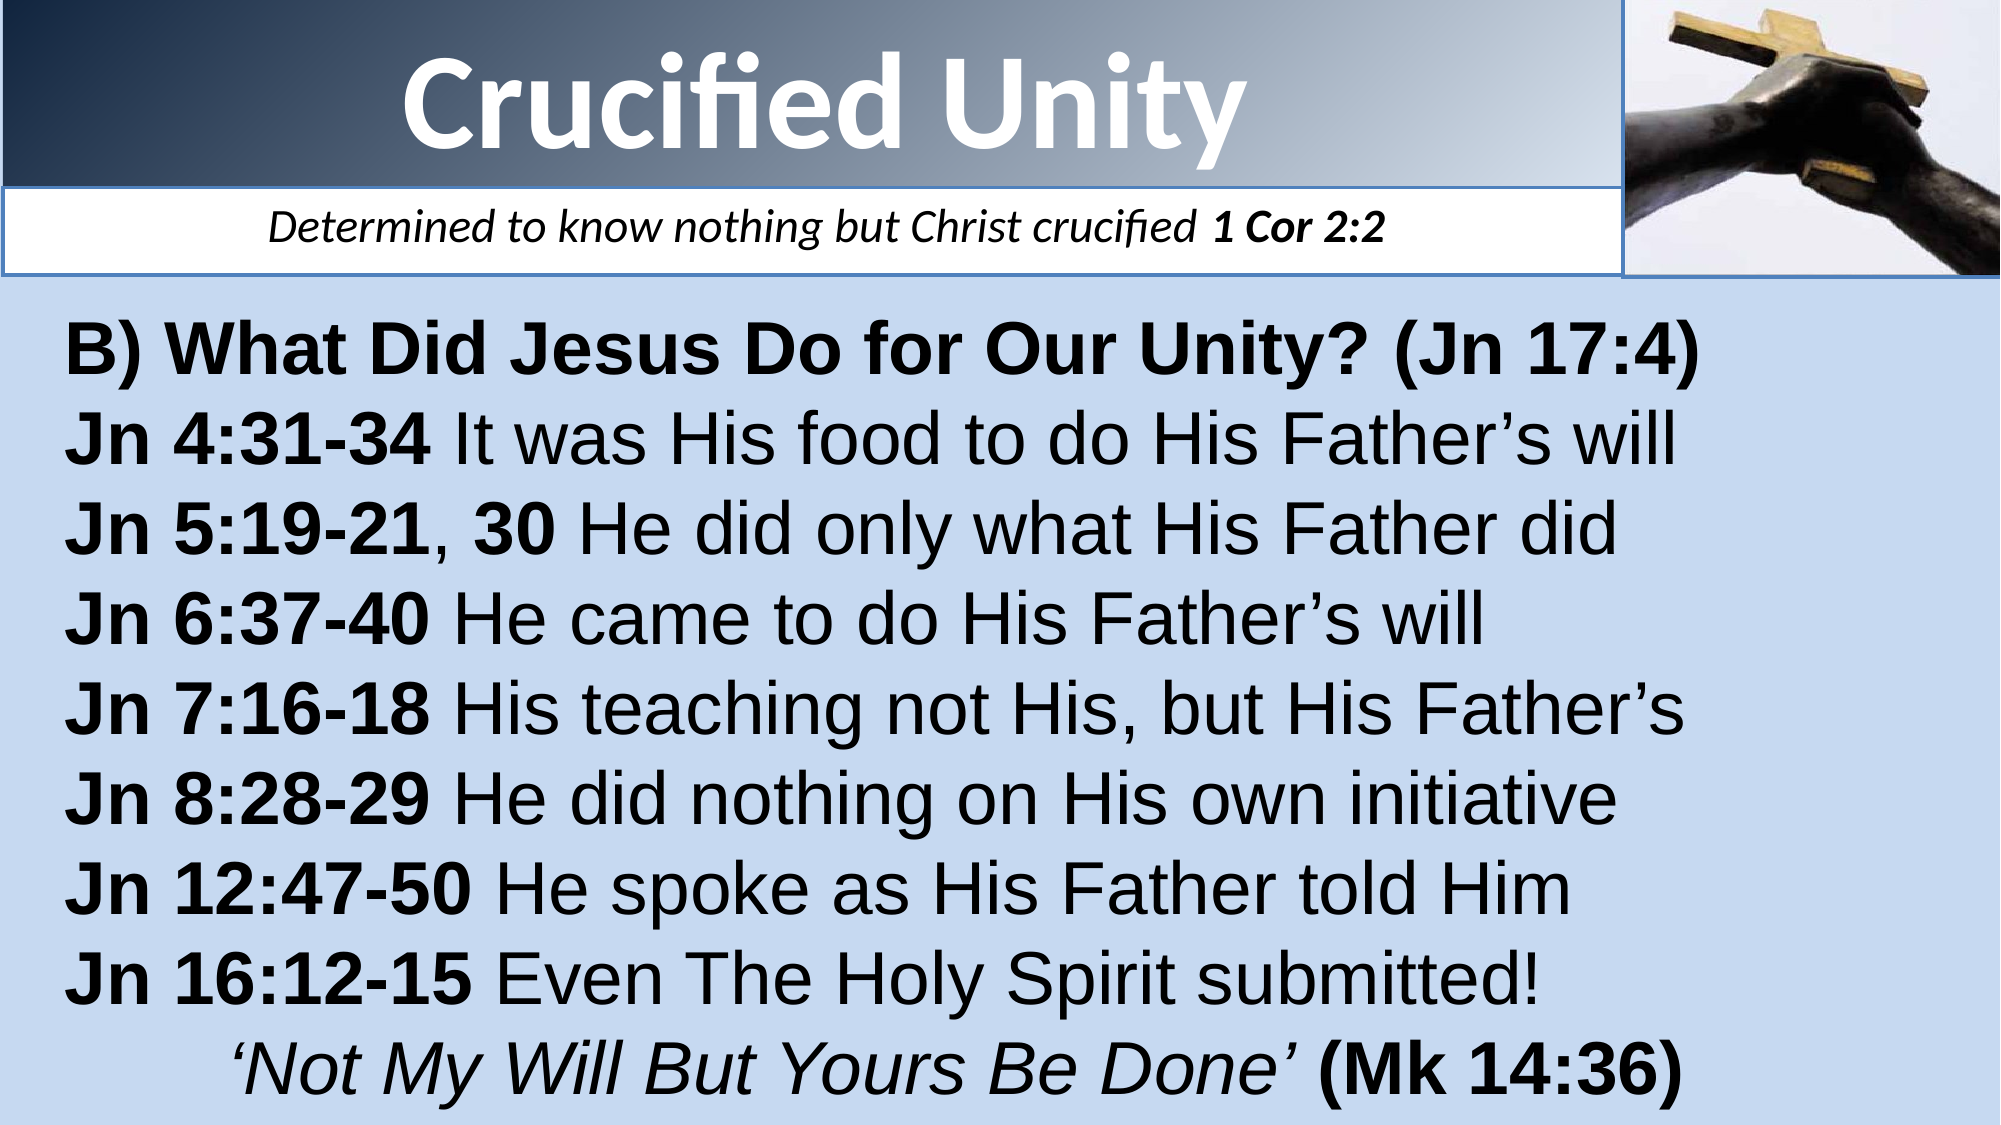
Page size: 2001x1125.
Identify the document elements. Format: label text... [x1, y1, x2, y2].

title Crucified Unity [2, 0, 1621, 187]
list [1624, 0, 2000, 276]
text_box Determined to know nothing but Christ crucified 1 Cor 2:2 [2, 187, 1619, 275]
text_box B) What Did Jesus Do for Our Unity? (Jn 17:4) Jn 4:31-34 It was His food to do His Father’s will Jn 5:19-21, 30 He did only what His Father did Jn 6:37-40 He came to do His Father’s will Jn 7:16-18 His teaching not His, but His Father’s Jn 8:28-29 He did nothing on His own initiative Jn 12:47-50 He spoke as His Father told Him Jn 16:12-15 Even The Holy Spirit submitted! ‘Not My Will But Yours Be Done’ (Mk 14:36) [49, 291, 1862, 1117]
